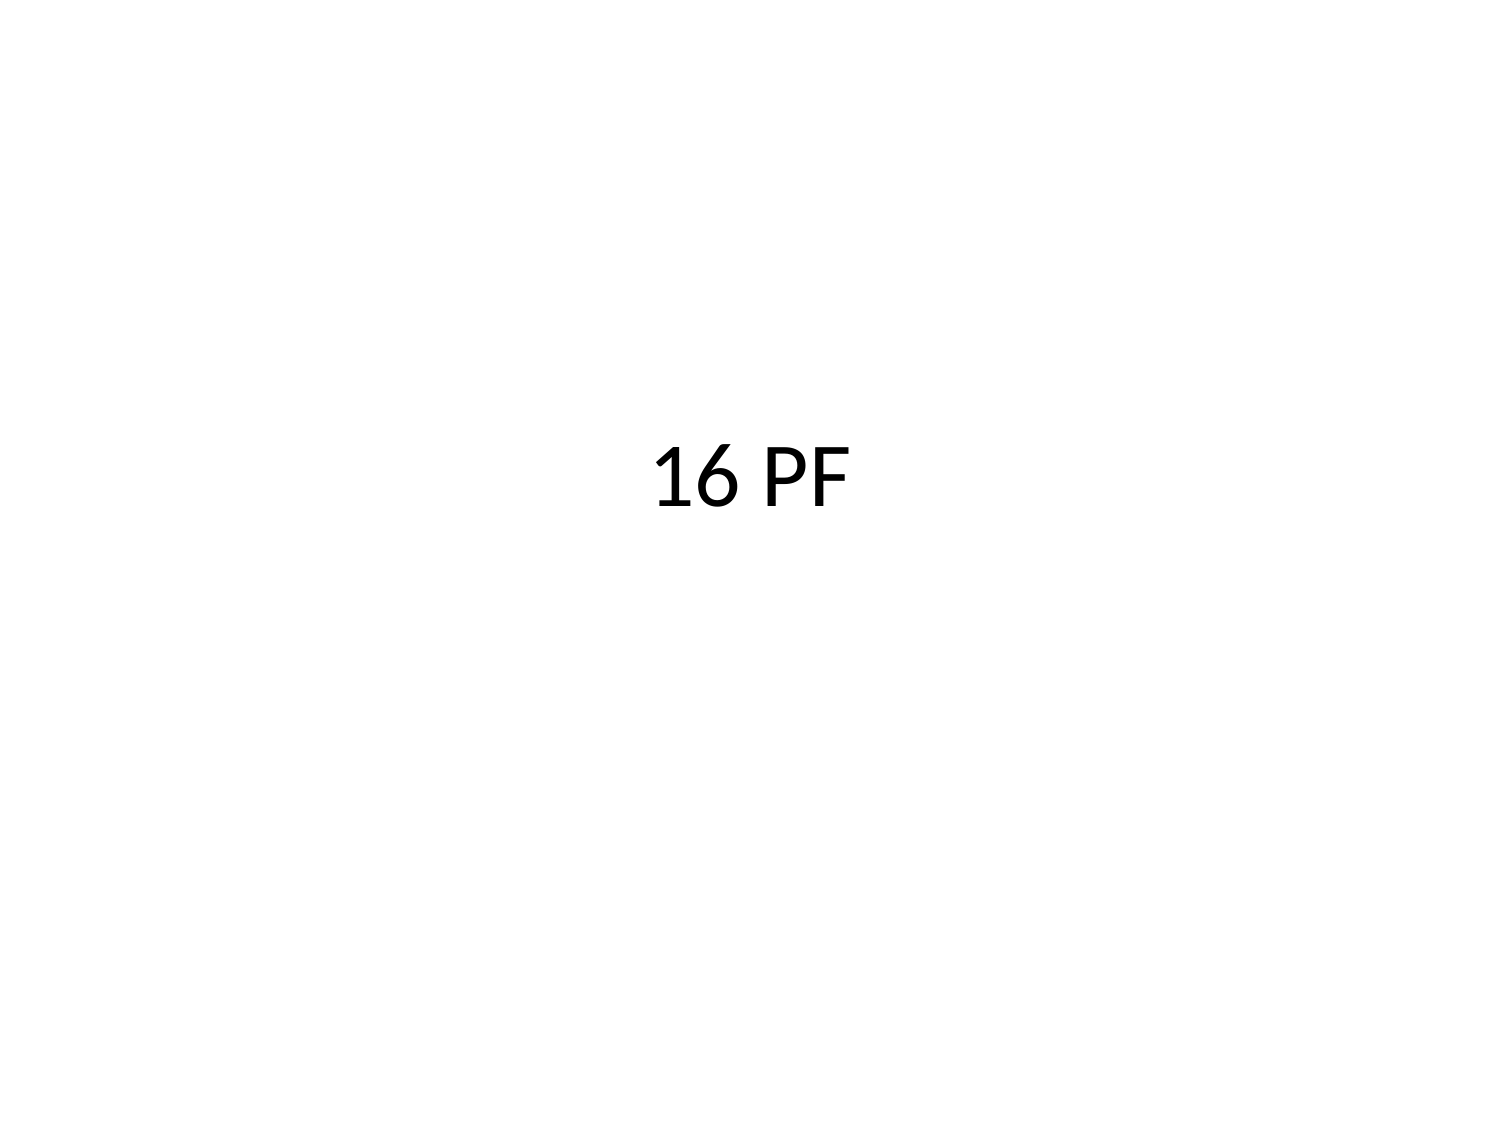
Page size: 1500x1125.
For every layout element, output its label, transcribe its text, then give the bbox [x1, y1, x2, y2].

title 16 PF [112, 349, 1388, 591]
